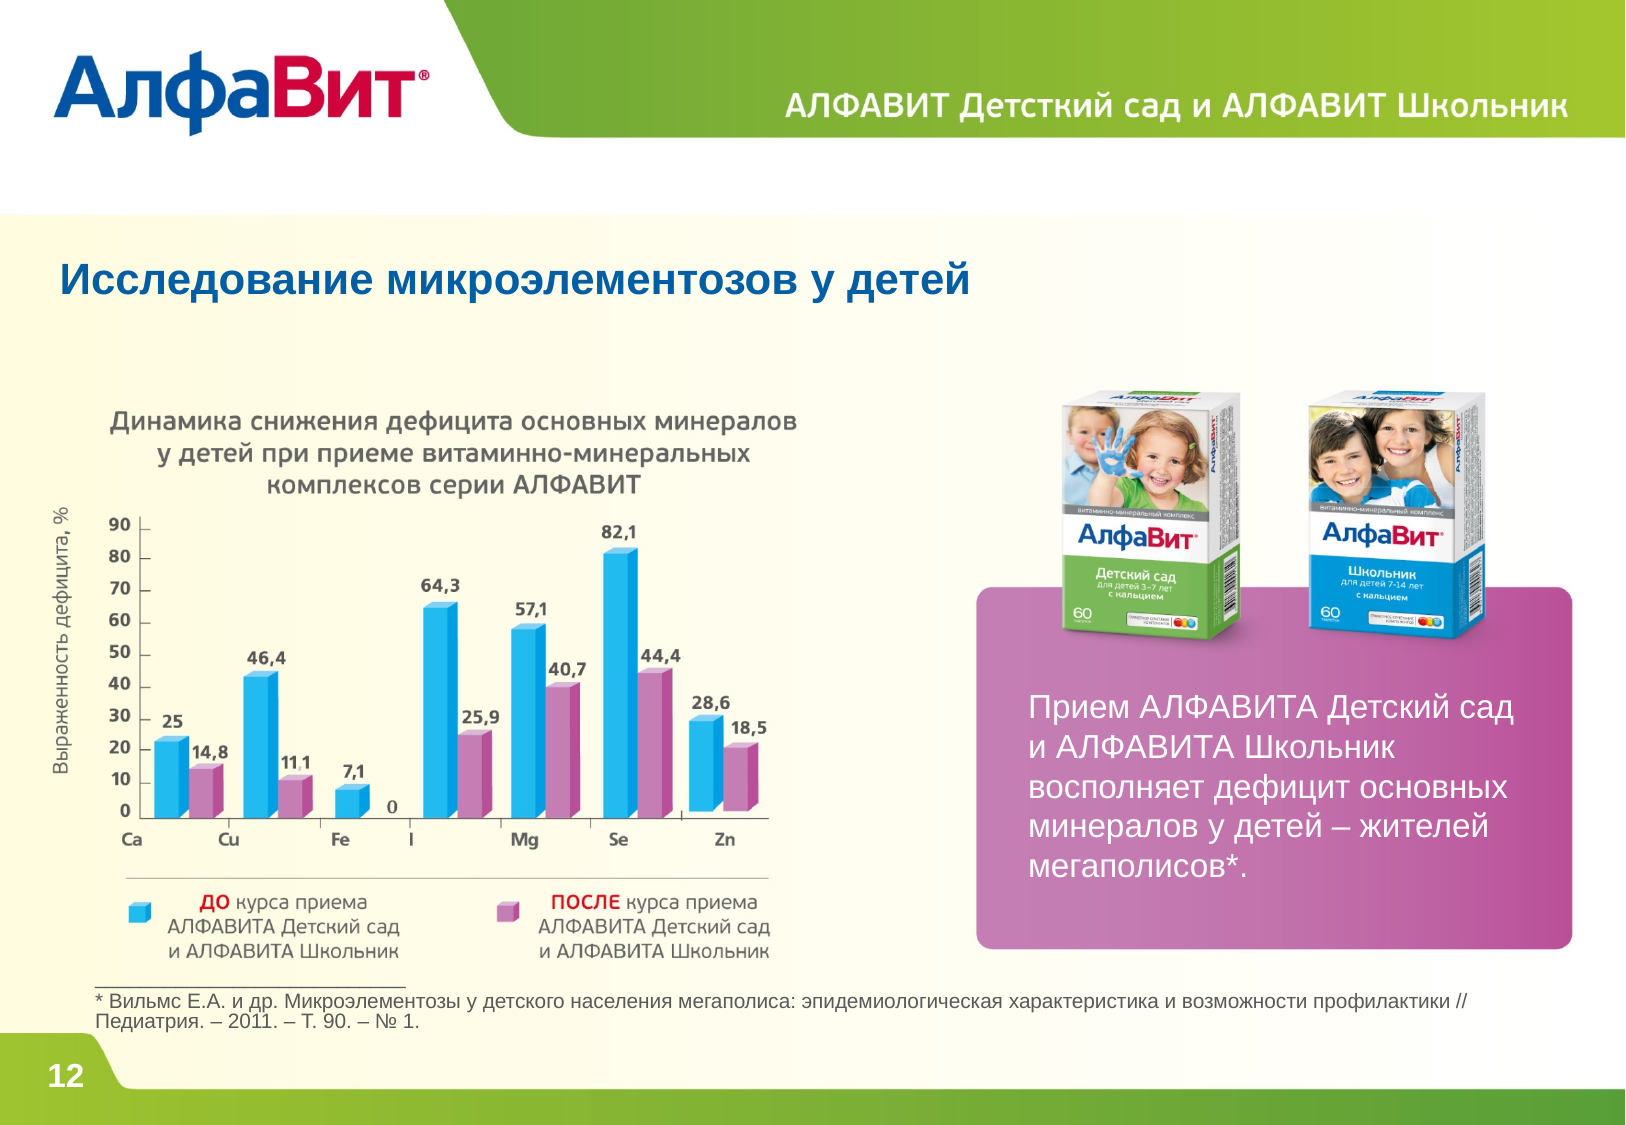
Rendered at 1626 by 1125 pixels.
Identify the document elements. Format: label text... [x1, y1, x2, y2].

text_box 12 [32, 1046, 128, 1102]
text_box ___________________________ * Вильмс Е.А. и др. Микроэлементозы у детского населения мегаполиса: эпидемиологическая характеристика и возможности профилактики // Педиатрия. – 2011. – Т. 90. – № 1. [80, 960, 1557, 1055]
text_box Исследование микроэлементозов у детей [44, 243, 1510, 311]
picture [0, 0, 1626, 1125]
text_box Прием АЛФАВИТА Детский сад и АЛФАВИТА Школьник восполняет дефицит основных минералов у детей – жителей мегаполисов*. [1013, 677, 1557, 892]
